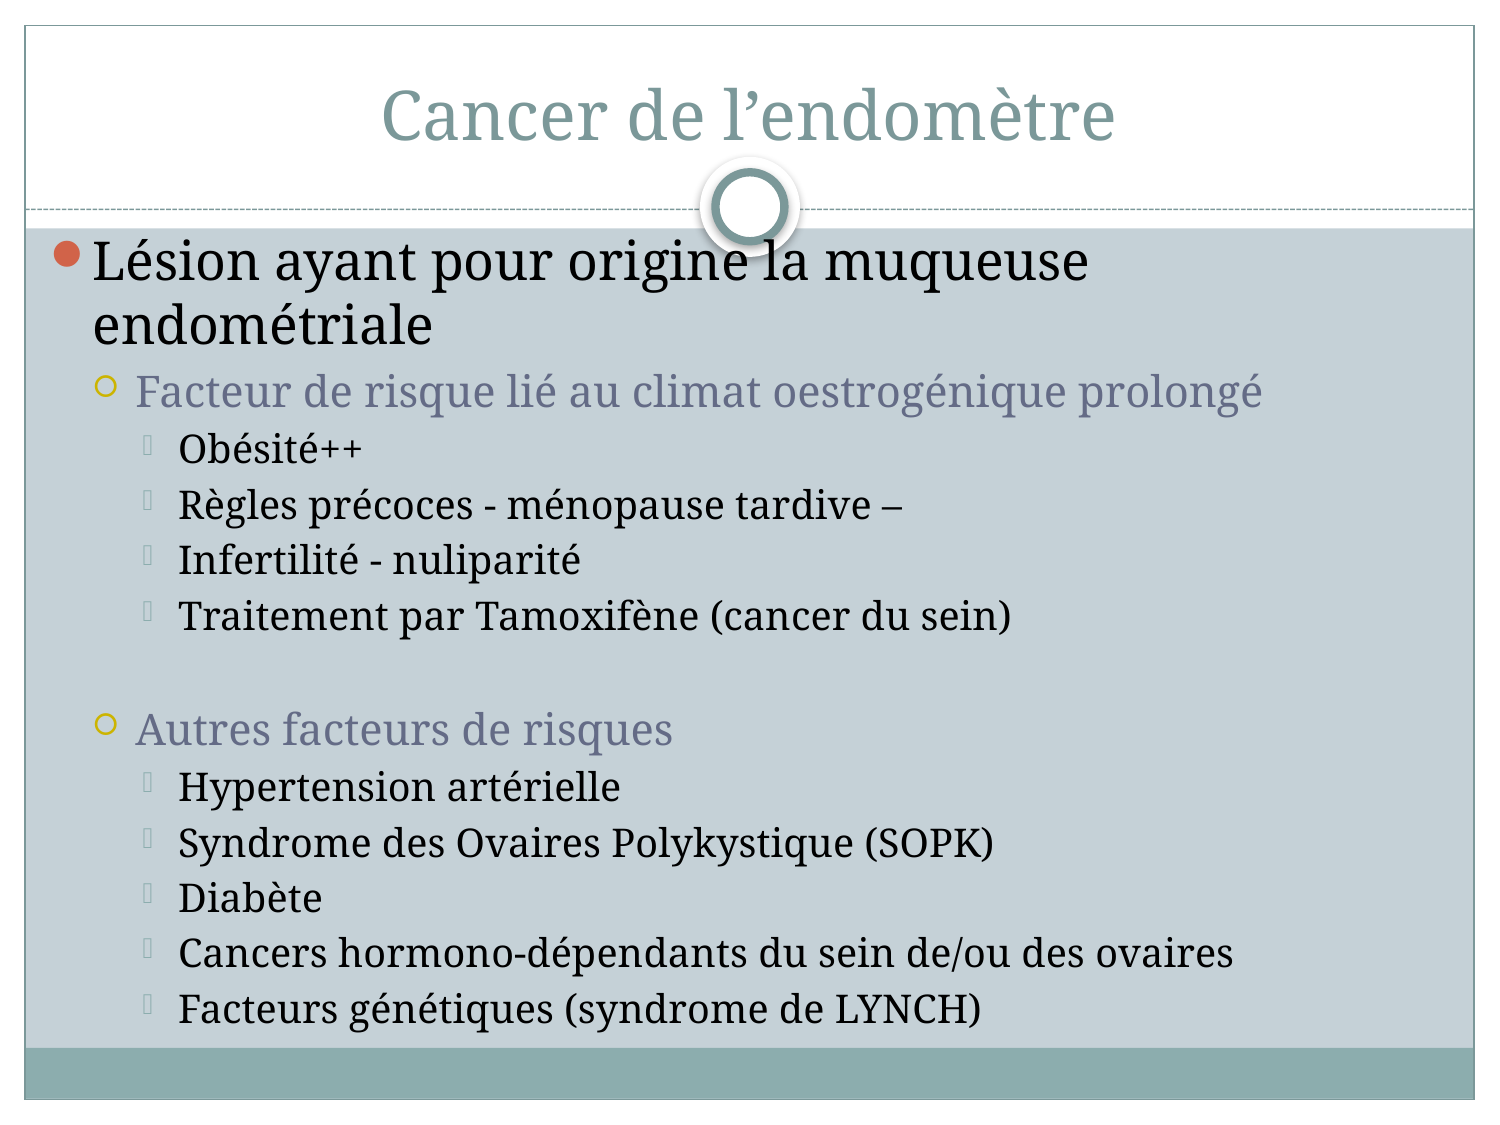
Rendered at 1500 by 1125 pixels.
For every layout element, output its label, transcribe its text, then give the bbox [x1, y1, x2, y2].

title Cancer de l’endomètre [49, 37, 1450, 162]
list Lésion ayant pour origine la muqueuse endométriale Facteur de risque lié au climat oestrogénique prolongé Obésité++ Règles précoces - ménopause tardive – Infertilité - nuliparité Traitement par Tamoxifène (cancer du sein) Autres facteurs de risques Hypertension artérielle Syndrome des Ovaires Polykystique (SOPK) Diabète Cancers hormono-dépendants du sein de/ou des ovaires Facteurs génétiques (syndrome de LYNCH) [35, 219, 1431, 1040]
